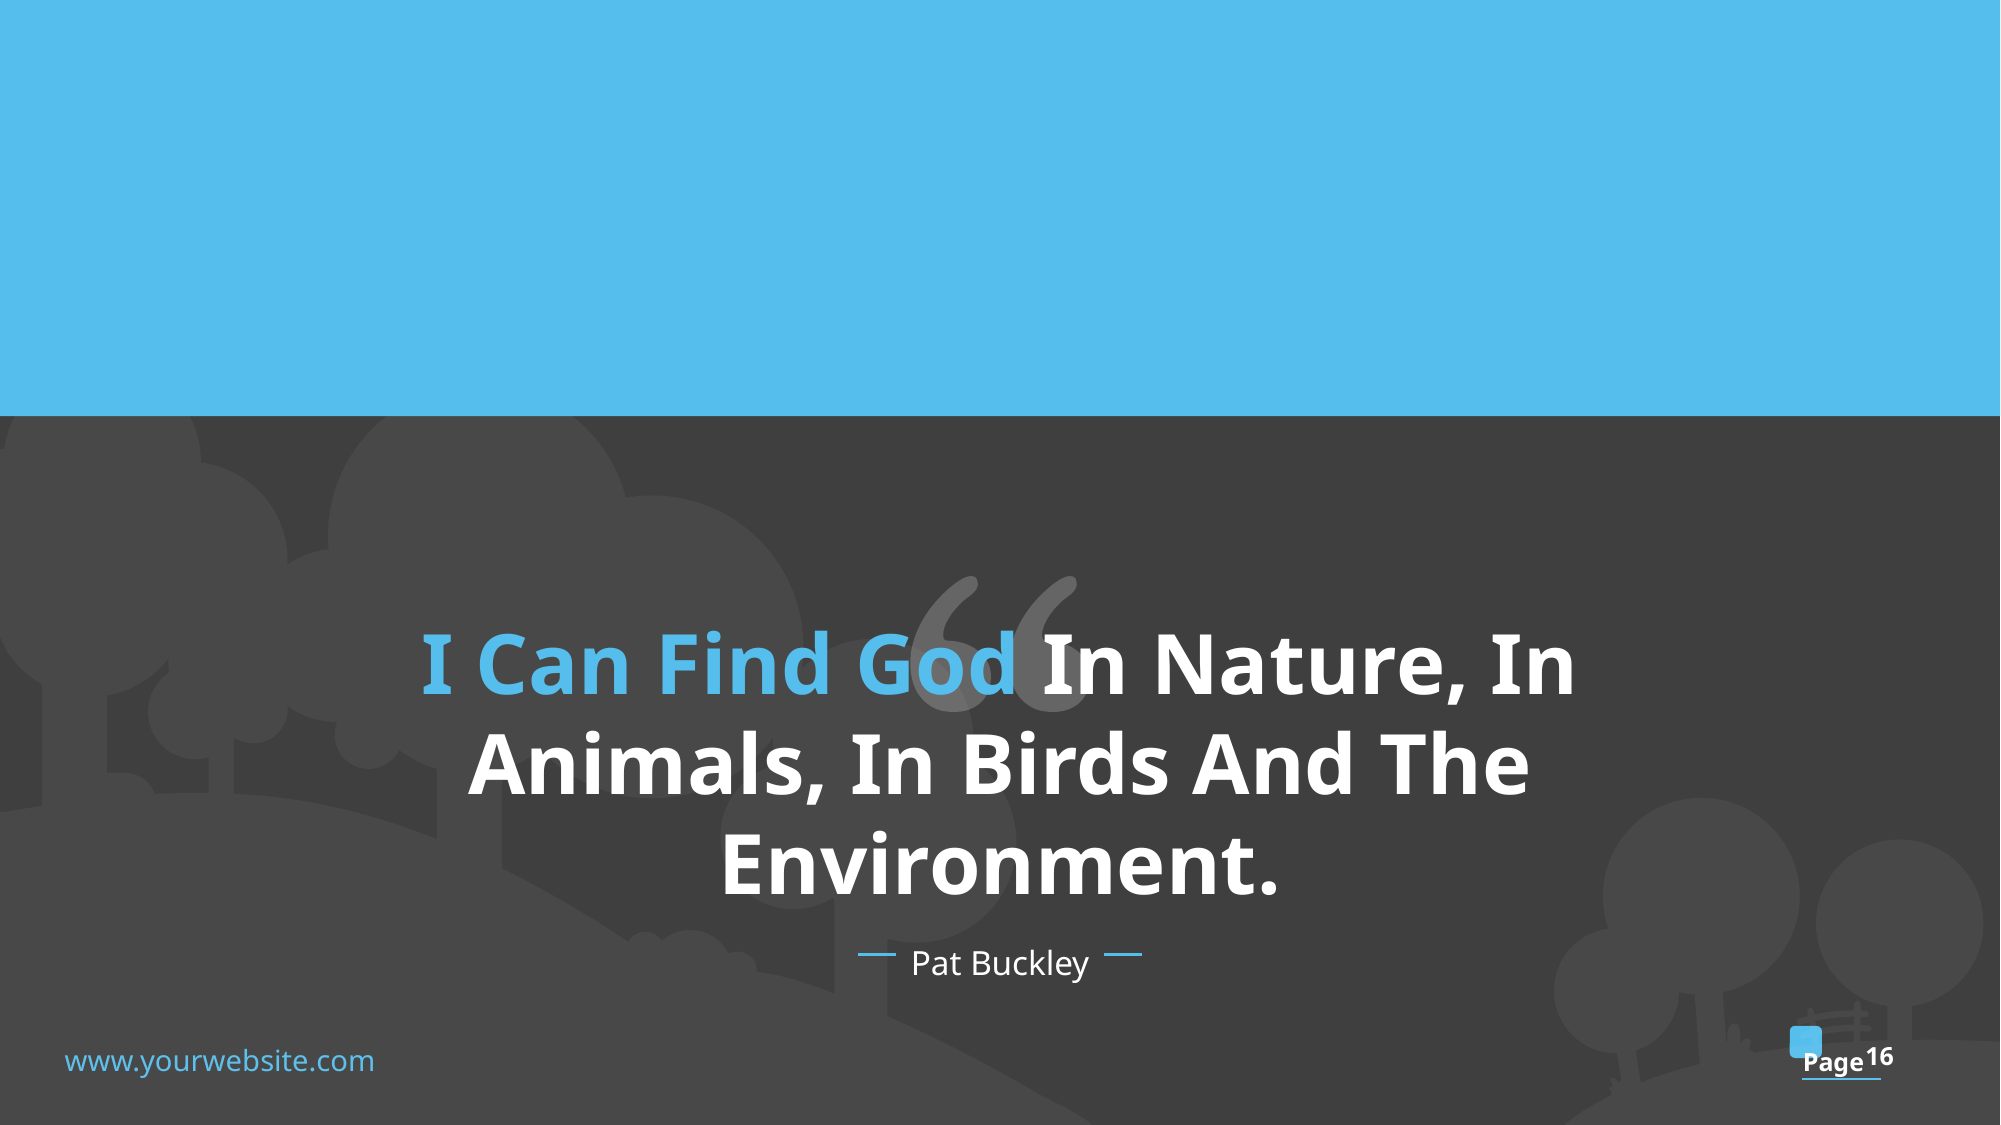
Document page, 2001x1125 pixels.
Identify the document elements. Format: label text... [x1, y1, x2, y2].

slide_number 16 [1850, 1036, 1914, 1079]
text_box [1026, 574, 1078, 610]
text_box [927, 574, 979, 610]
picture [120, 90, 1881, 563]
text_box I Can Find God In Nature, In Animals, In Birds And The Environment. [366, 610, 1634, 912]
text_box Pat Buckley [821, 921, 1179, 982]
text_box [0, 0, 2001, 417]
